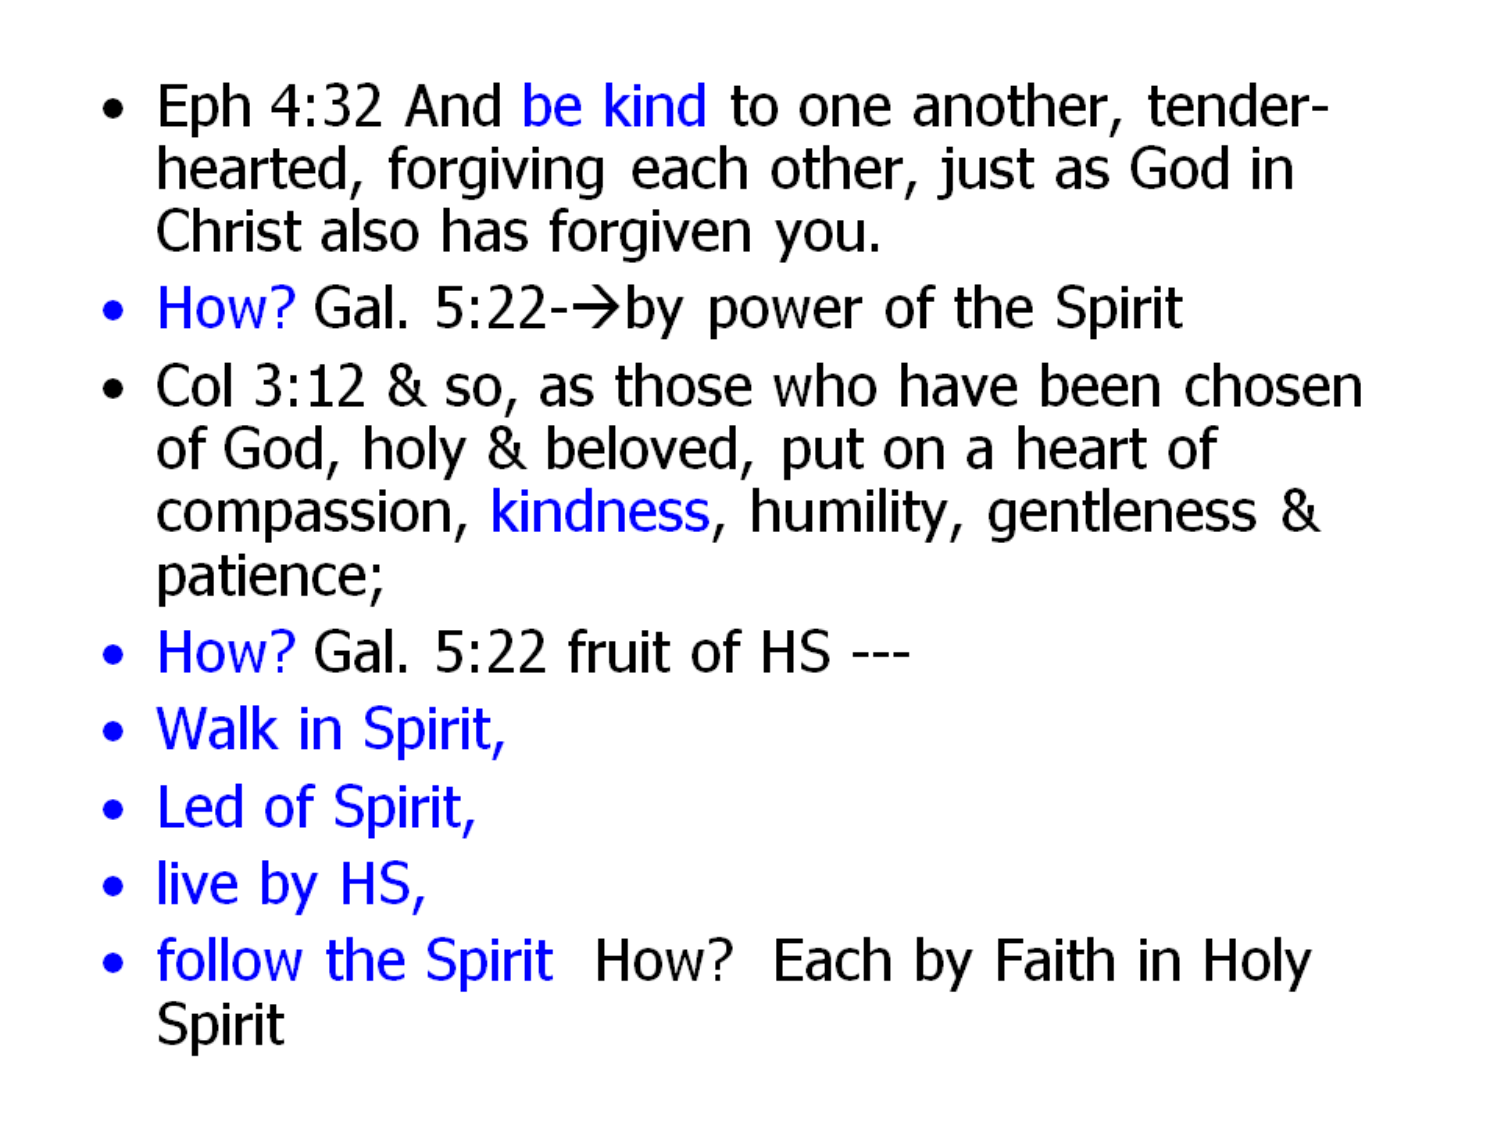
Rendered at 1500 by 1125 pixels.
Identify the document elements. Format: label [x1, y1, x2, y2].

picture [63, 50, 1437, 1075]
